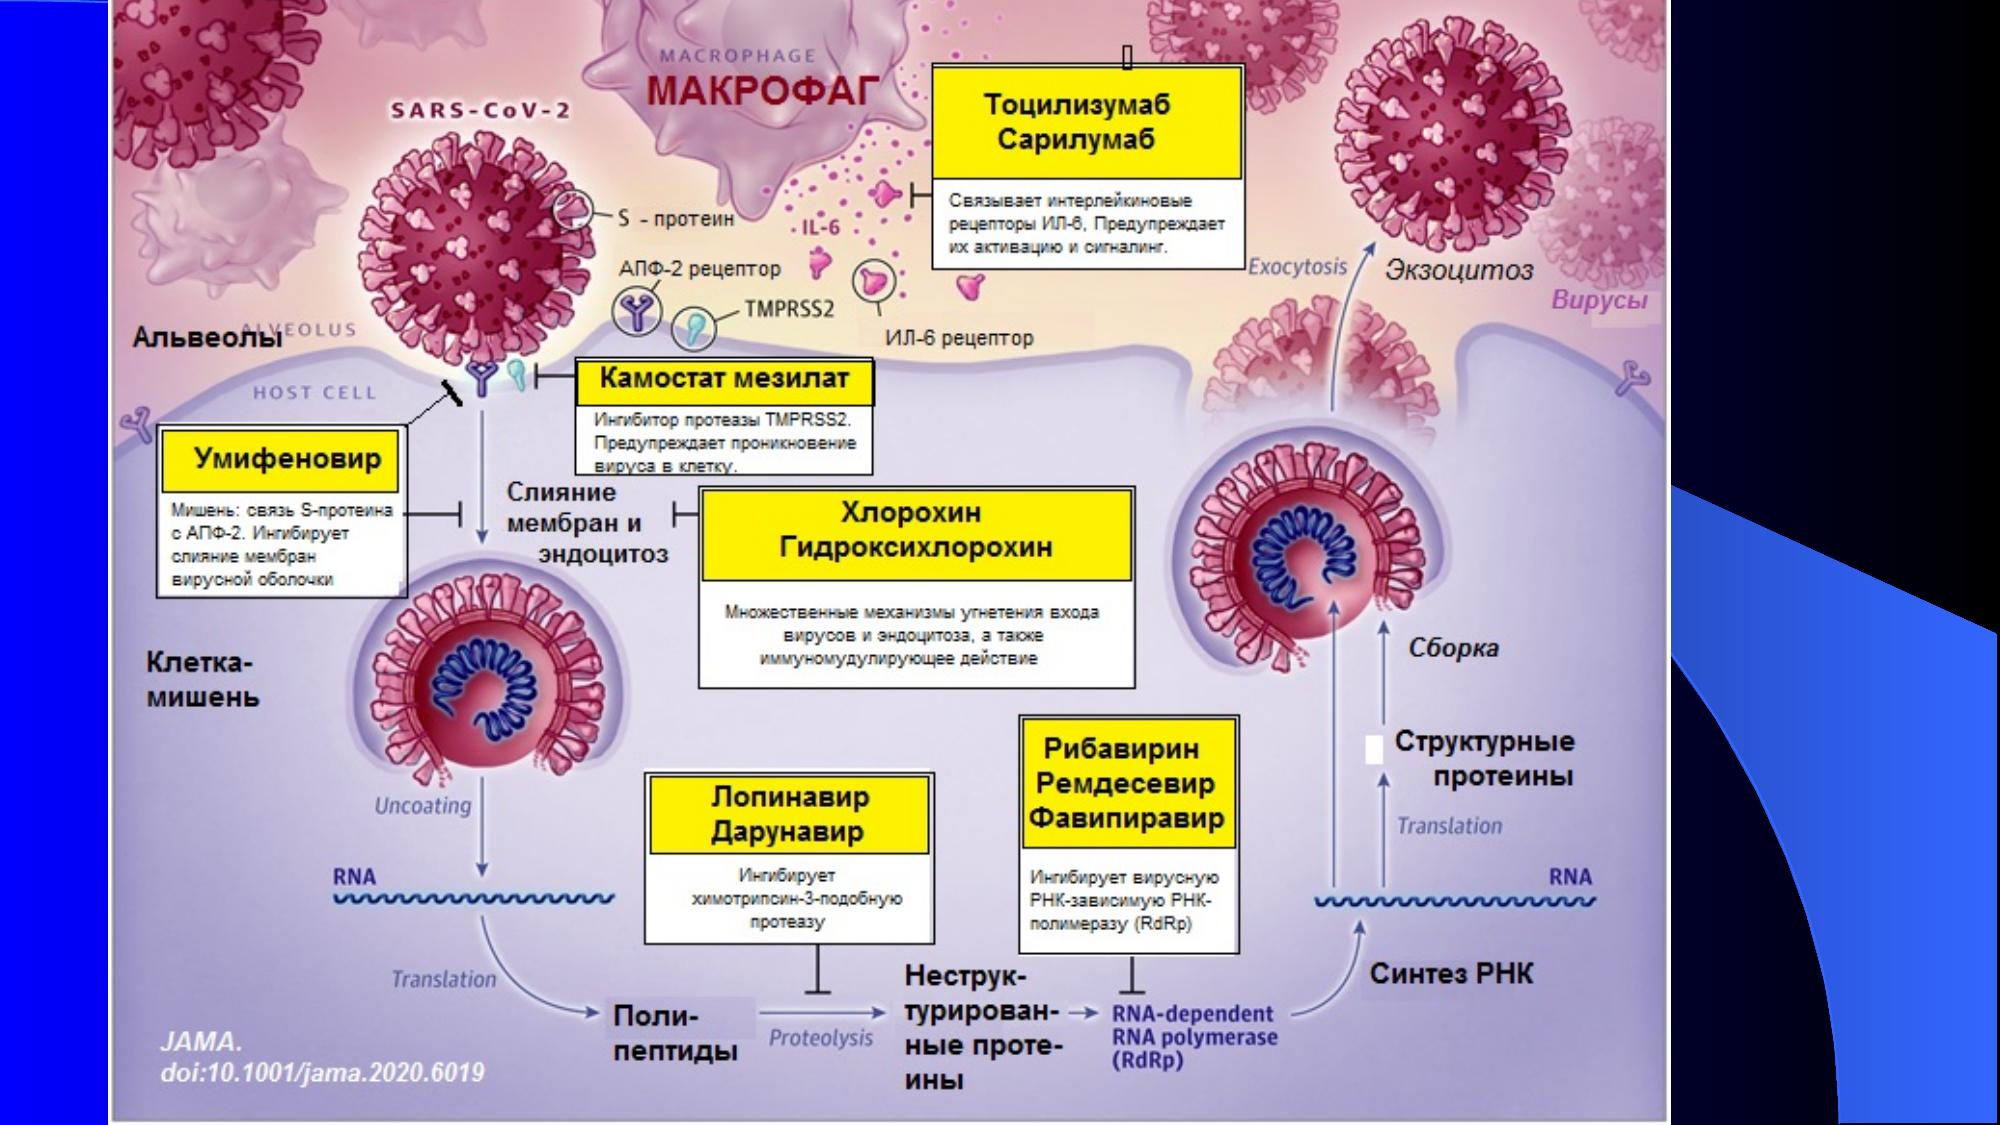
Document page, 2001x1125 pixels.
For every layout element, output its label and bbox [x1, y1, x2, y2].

picture [108, 0, 1671, 1125]
